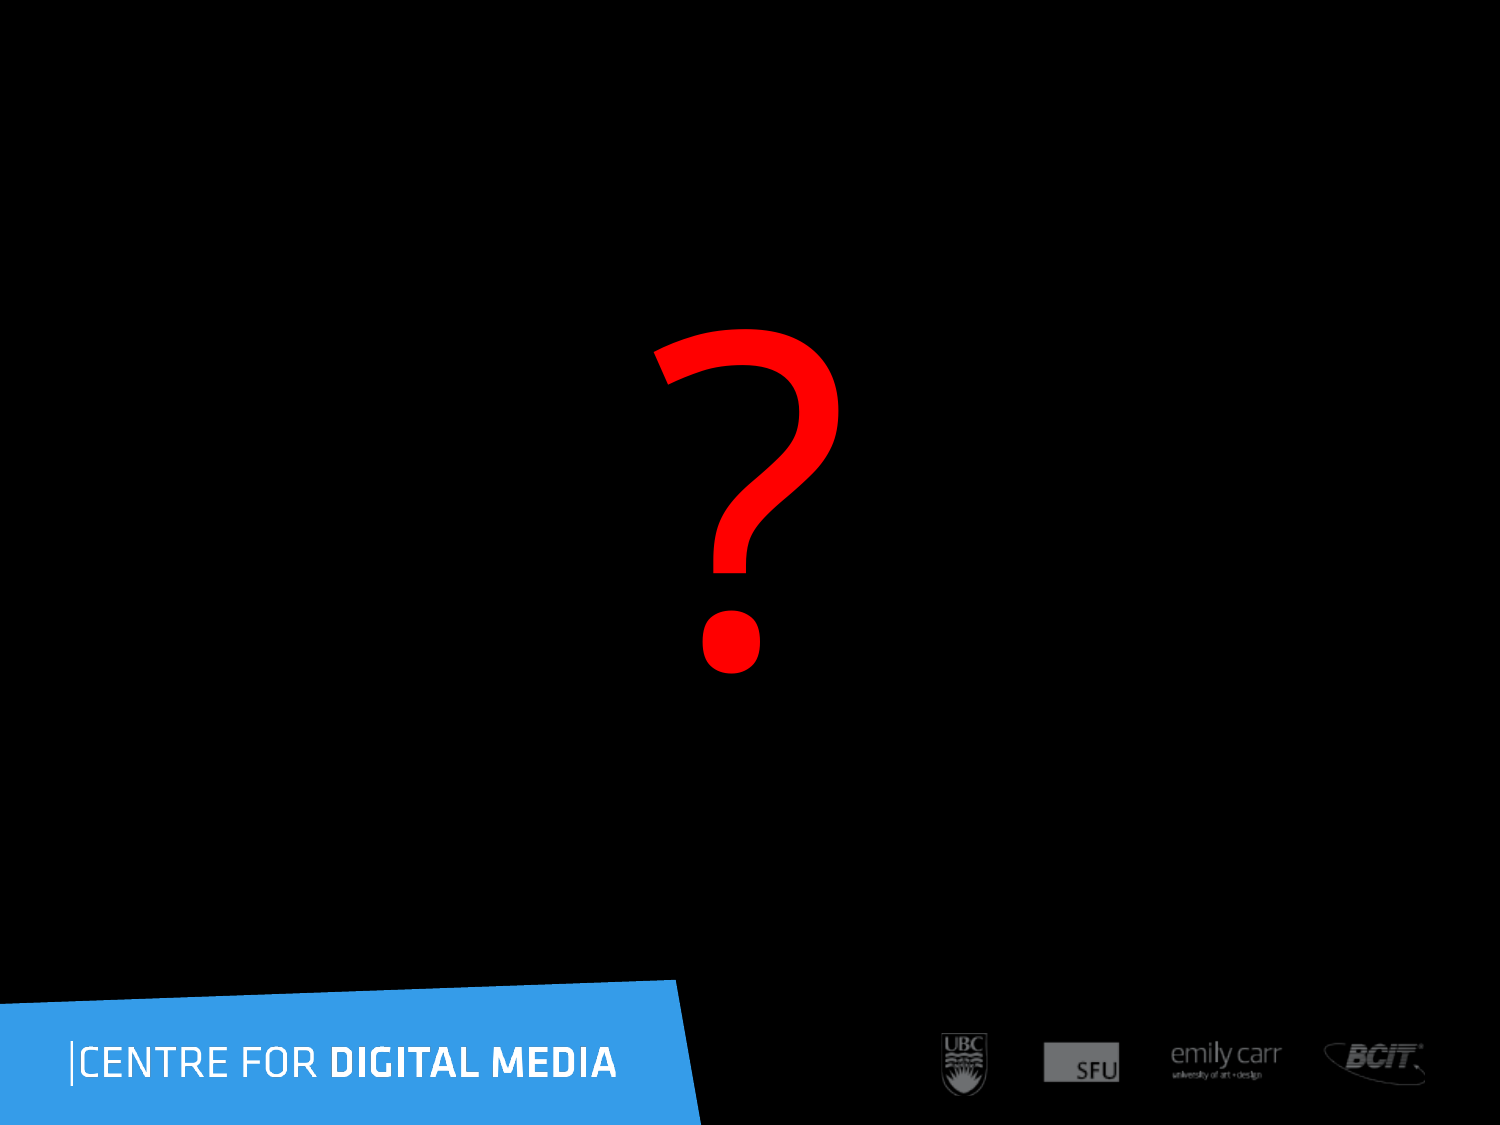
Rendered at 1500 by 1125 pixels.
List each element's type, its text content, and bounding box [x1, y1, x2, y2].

list ? [75, 296, 1425, 940]
